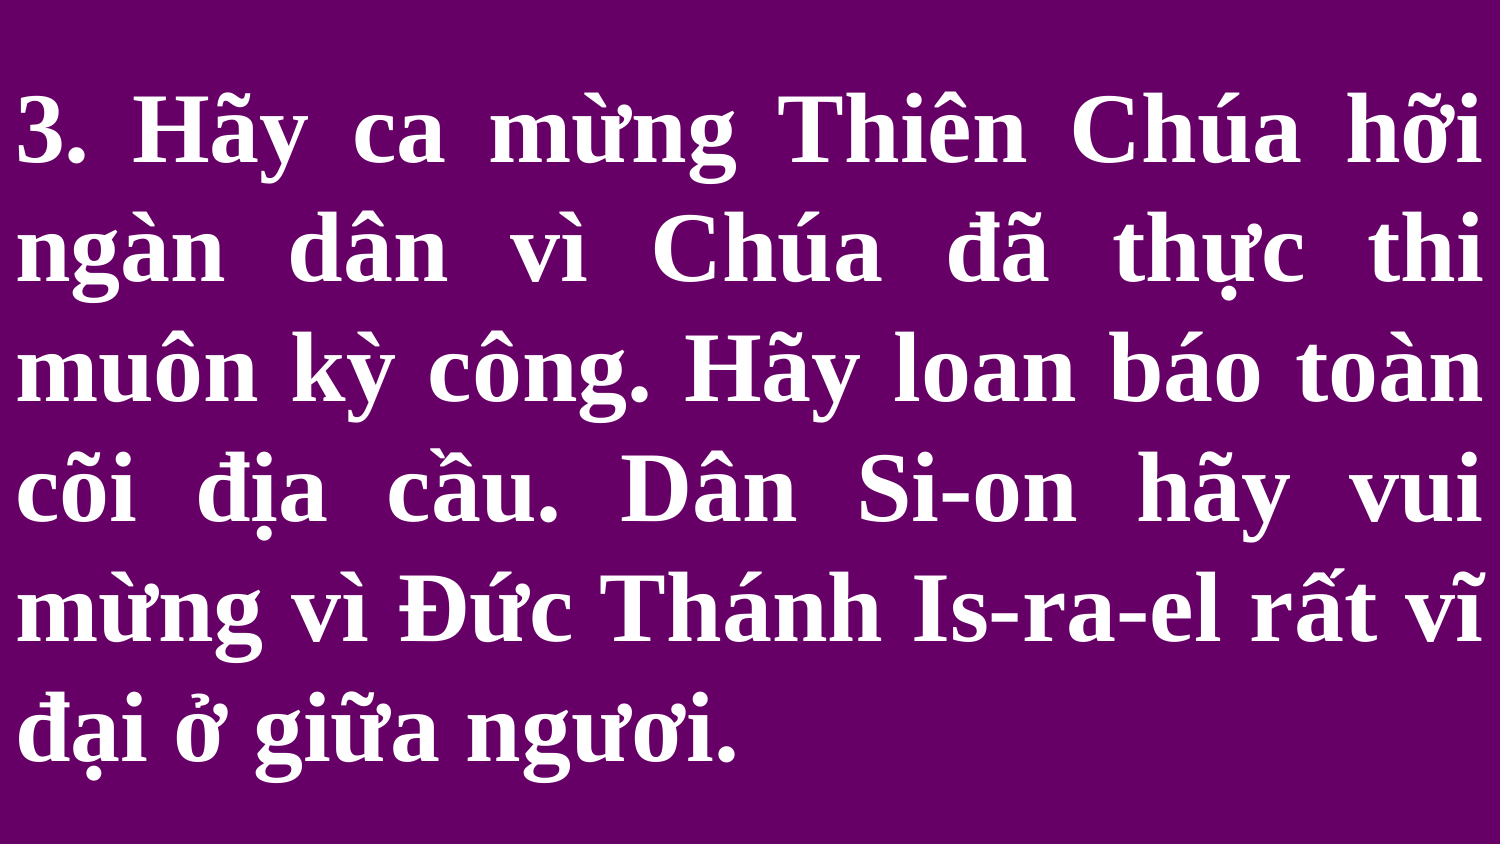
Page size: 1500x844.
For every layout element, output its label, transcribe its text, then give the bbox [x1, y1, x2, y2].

title 3. Hãy ca mừng Thiên Chúa hỡi ngàn dân vì Chúa đã thực thi muôn kỳ công. Hãy loan báo toàn cõi địa cầu. Dân Si-on hãy vui mừng vì Đức Thánh Is-ra-el rất vĩ đại ở giữa ngươi. [0, 0, 1500, 844]
